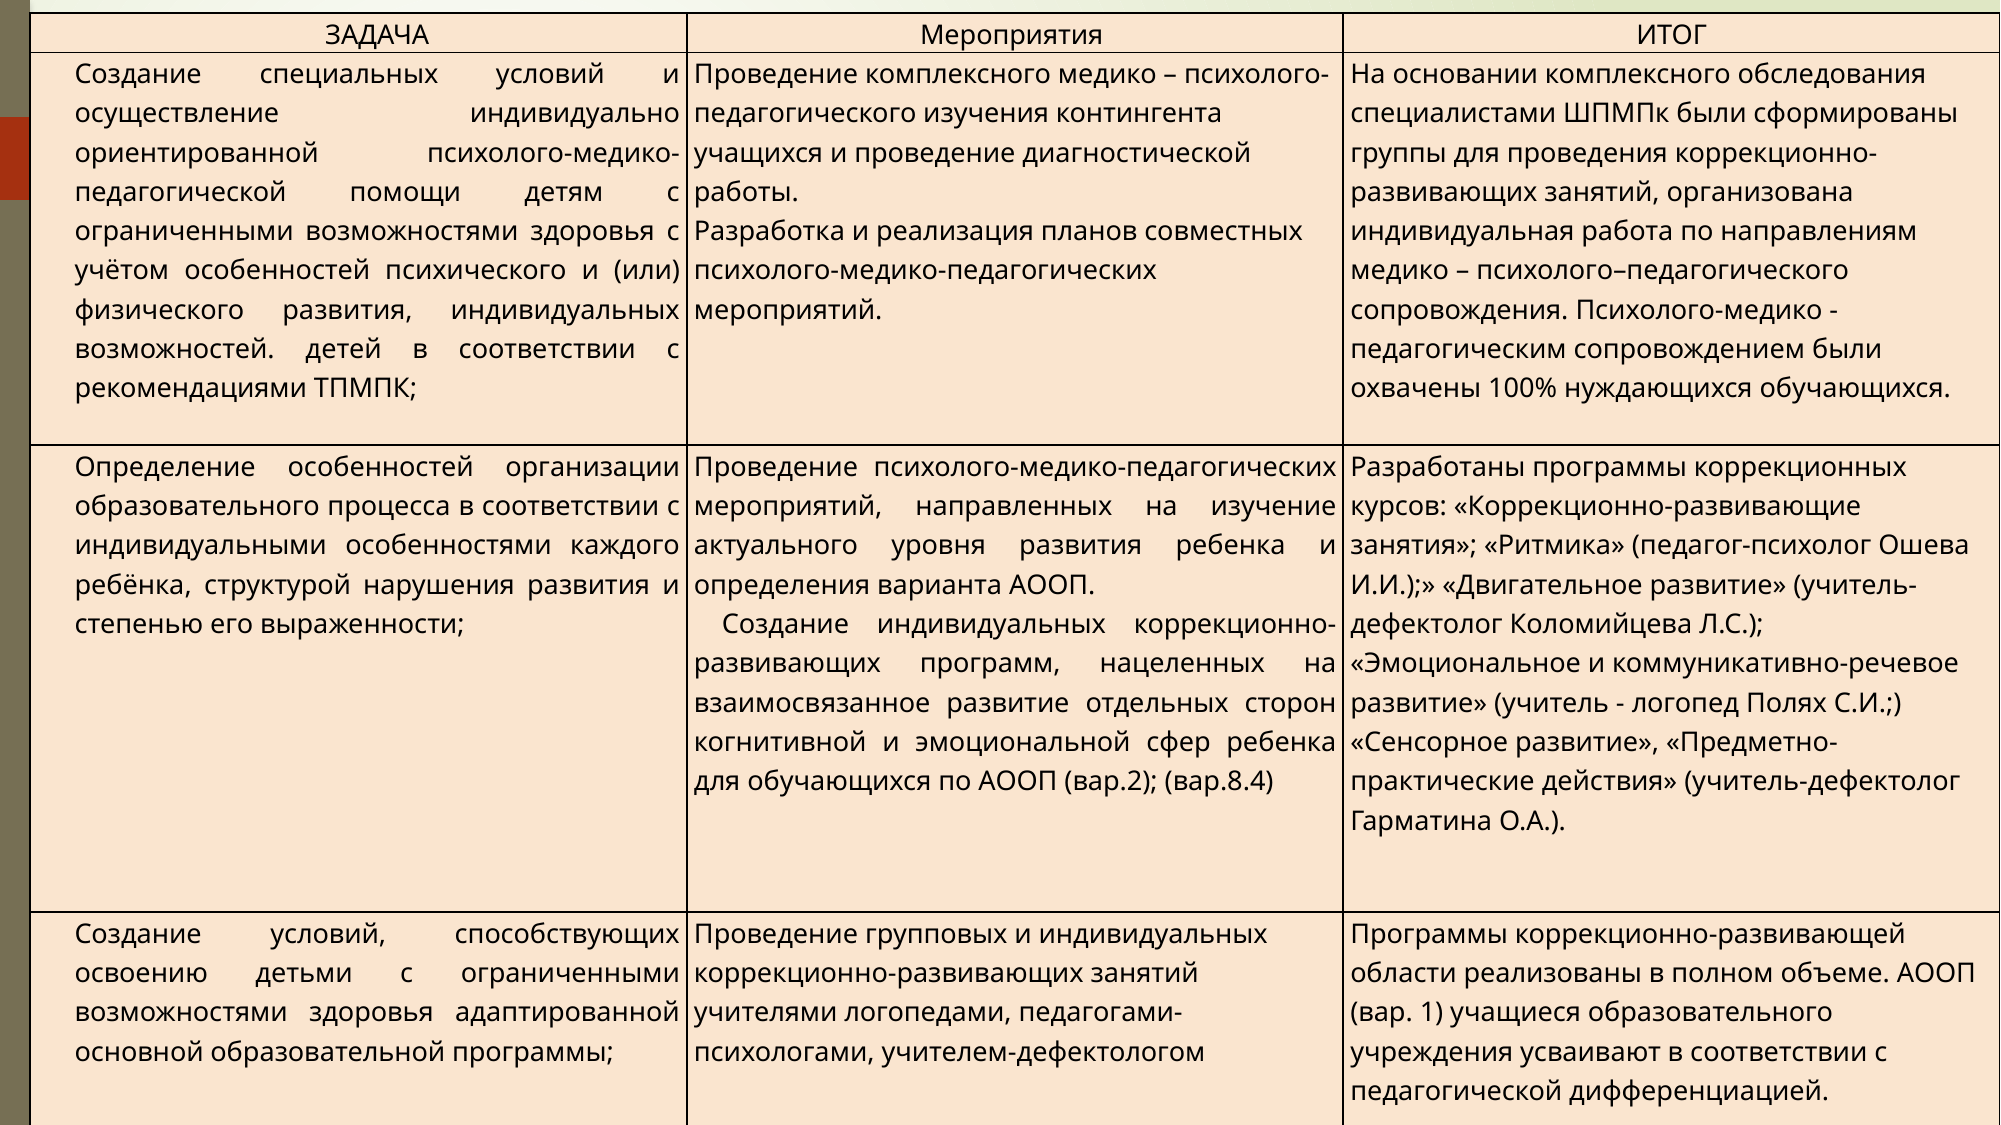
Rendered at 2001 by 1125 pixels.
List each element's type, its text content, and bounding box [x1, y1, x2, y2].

table_header ЗАДАЧА [31, 14, 686, 52]
table_cell Создание условий, способствующих освоению детьми с ограниченными возможностями здоровья адаптированной основной образовательной программы; [31, 913, 686, 1125]
table_cell Создание специальных условий и осуществление индивидуально ориентированной психолого-медико-педагогической помощи детям с ограниченными возможностями здоровья с учётом особенностей психического и (или) физического развития, индивидуальных возможностей. детей в соответствии с рекомендациями ТПМПК; [31, 53, 686, 444]
table_cell Определение особенностей организации образовательного процесса в соответствии с индивидуальными особенностями каждого ребёнка, структурой нарушения развития и степенью его выраженности; [31, 446, 686, 911]
table_header Мероприятия [688, 14, 1342, 52]
table_cell Программы коррекционно-развивающей области реализованы в полном объеме. АООП (вар. 1) учащиеся образовательного учреждения усваивают в соответствии с педагогической дифференциацией. [1344, 913, 1999, 1125]
table_cell На основании комплексного обследования специалистами ШПМПк были сформированы группы для проведения коррекционно-развивающих занятий, организована индивидуальная работа по направлениям медико – психолого–педагогического сопровождения. Психолого-медико -педагогическим сопровождением были охвачены 100% нуждающихся обучающихся. [1344, 53, 1999, 444]
table_header ИТОГ [1344, 14, 1999, 52]
table_cell Разработаны программы коррекционных курсов: «Коррекционно-развивающие занятия»; «Ритмика» (педагог-психолог Ошева И.И.);» «Двигательное развитие» (учитель-дефектолог Коломийцева Л.С.); «Эмоциональное и коммуникативно-речевое развитие» (учитель - логопед Полях С.И.;) «Сенсорное развитие», «Предметно-практические действия» (учитель-дефектолог Гарматина О.А.). [1344, 446, 1999, 911]
table_cell Проведение комплексного медико – психолого-педагогического изучения контингента учащихся и проведение диагностической работы. Разработка и реализация планов совместных психолого-медико-педагогических мероприятий. [688, 53, 1342, 444]
table_cell Проведение психолого-медико-педагогических мероприятий, направленных на изучение актуального уровня развития ребенка и определения варианта АООП. Создание индивидуальных коррекционно-развивающих программ, нацеленных на взаимосвязанное развитие отдельных сторон когнитивной и эмоциональной сфер ребенка для обучающихся по АООП (вар.2); (вар.8.4) [688, 446, 1342, 911]
table_cell Проведение групповых и индивидуальных коррекционно-развивающих занятий учителями логопедами, педагогами- психологами, учителем-дефектологом [688, 913, 1342, 1125]
